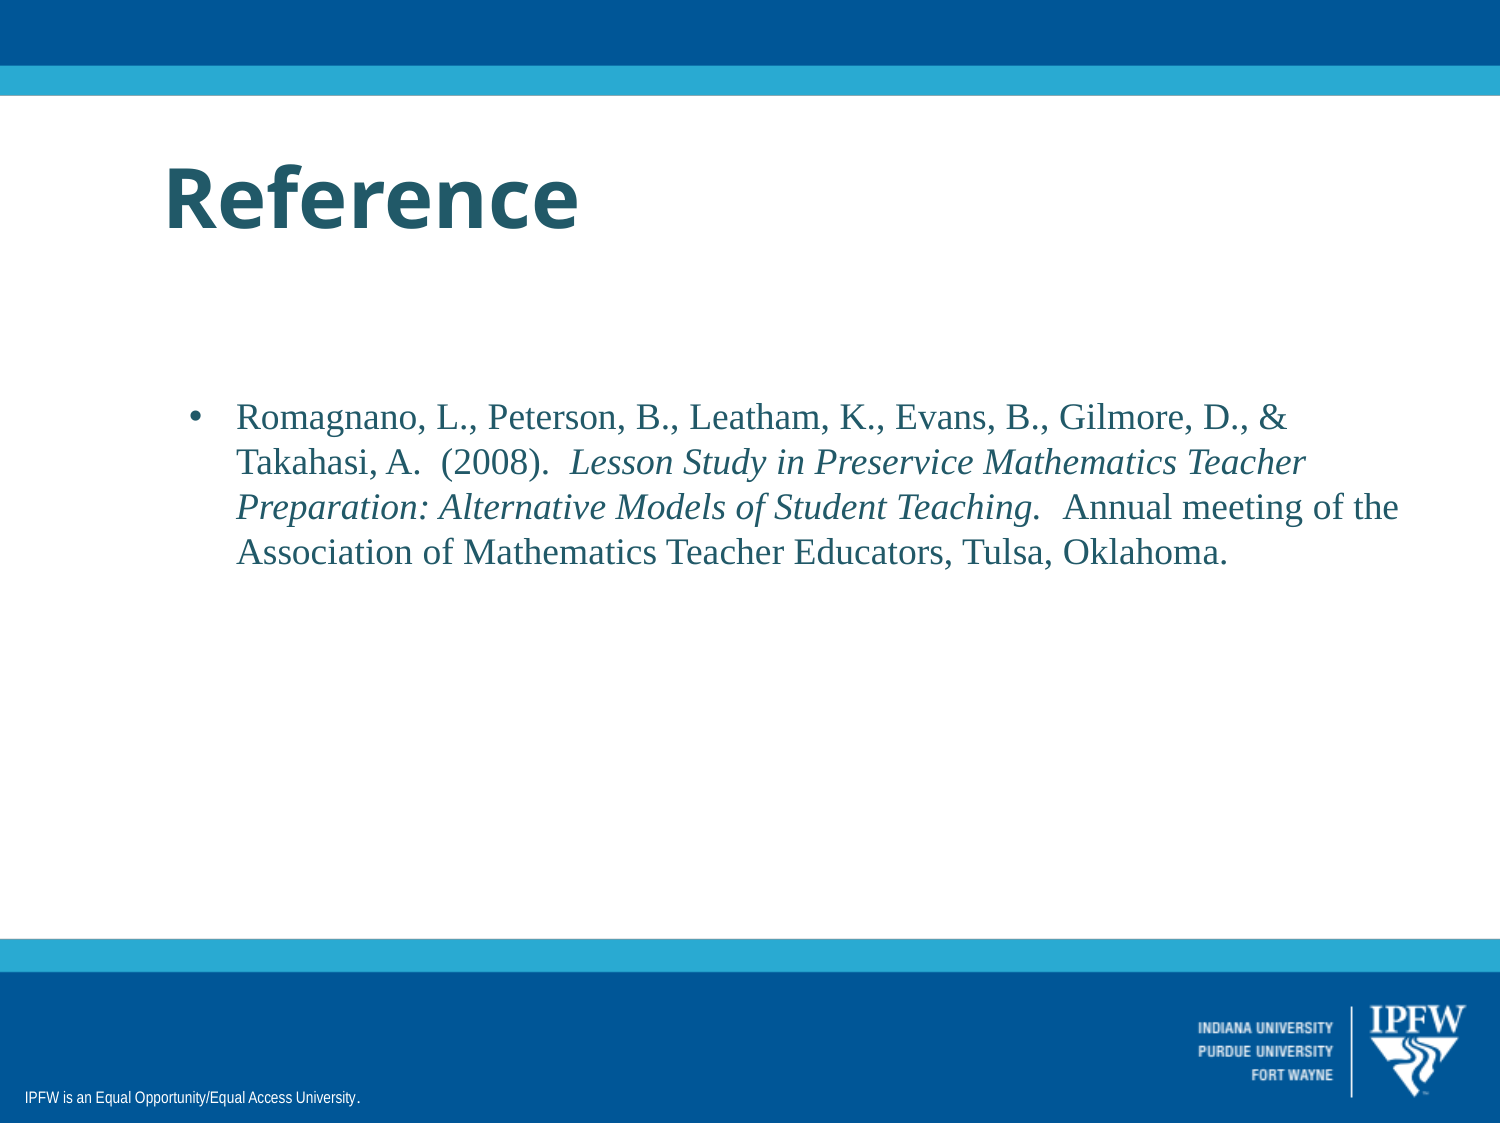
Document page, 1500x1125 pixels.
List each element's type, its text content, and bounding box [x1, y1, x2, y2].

text_box Romagnano, L., Peterson, B., Leatham, K., Evans, B., Gilmore, D., & Takahasi, A. (2008). Lesson Study in Preservice Mathematics Teacher Preparation: Alternative Models of Student Teaching. Annual meeting of the Association of Mathematics Teacher Educators, Tulsa, Oklahoma. [174, 295, 1434, 580]
text_box Reference [128, 147, 1479, 244]
